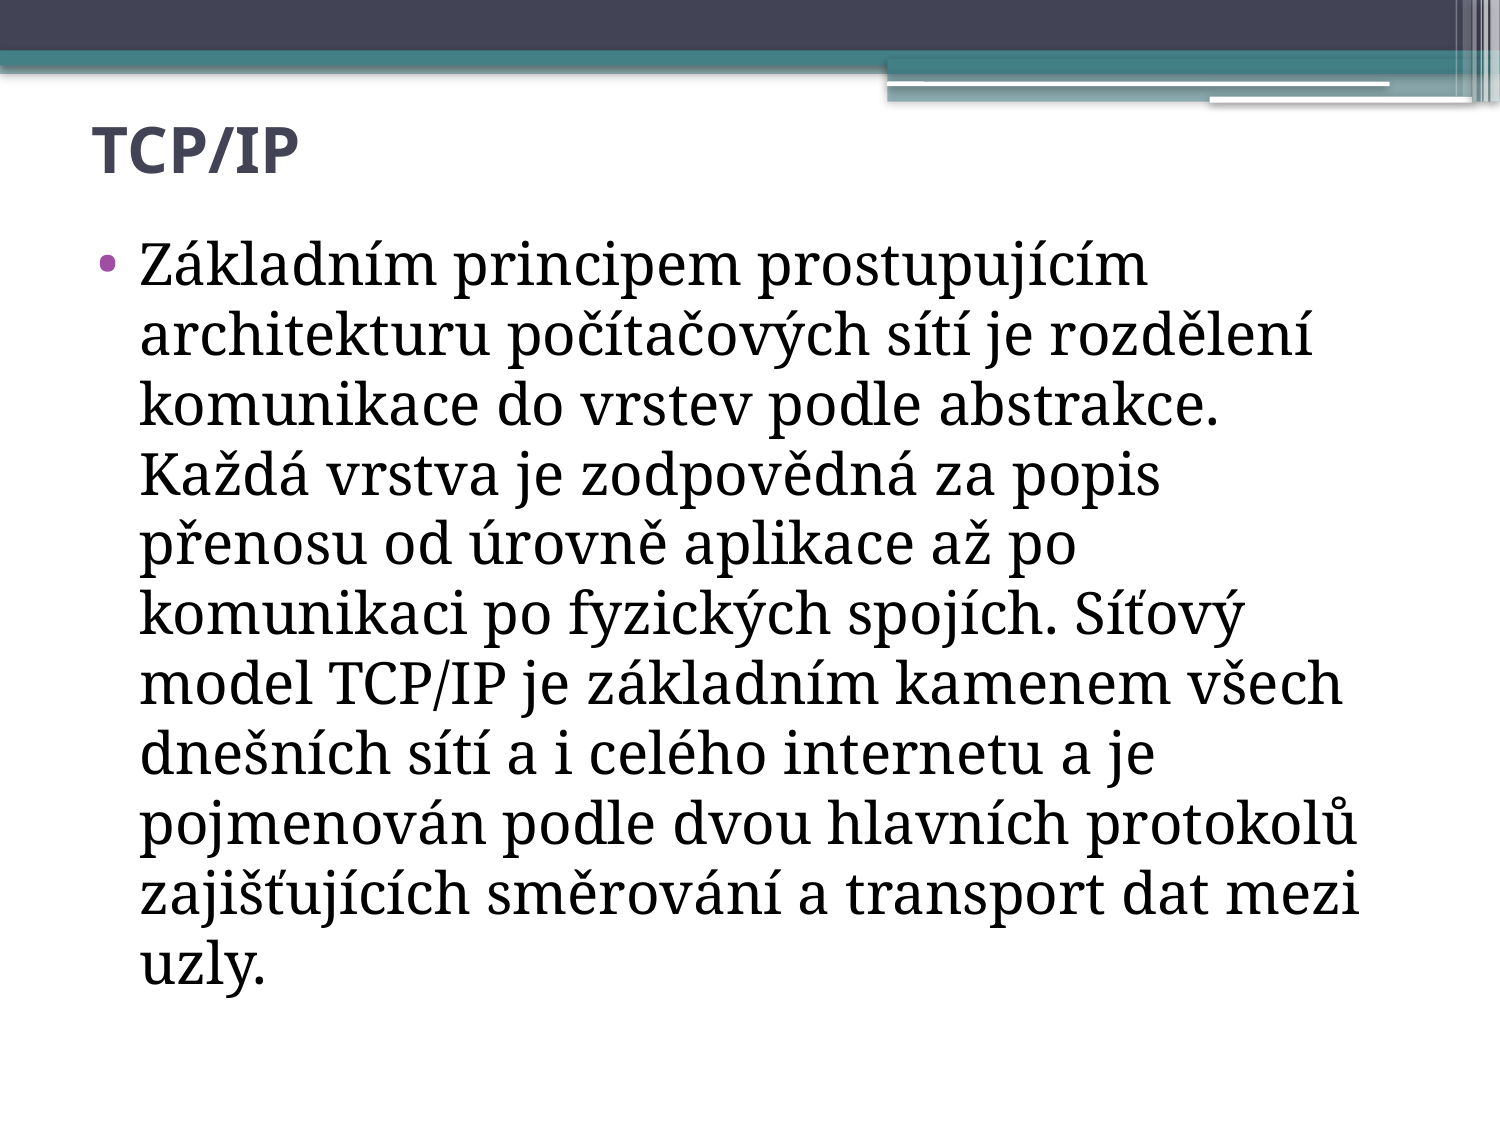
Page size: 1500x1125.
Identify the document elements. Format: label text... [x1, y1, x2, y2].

list Základním principem prostupujícím architekturu počítačových sítí je rozdělení komunikace do vrstev podle abstrakce. Každá vrstva je zodpovědná za popis přenosu od úrovně aplikace až po komunikaci po fyzických spojích. Síťový model TCP/IP je základním kamenem všech dnešních sítí a i celého internetu a je pojmenován podle dvou hlavních protokolů zajišťujících směrování a transport dat mezi uzly. [64, 219, 1415, 1012]
title TCP/IP [76, 101, 1427, 265]
